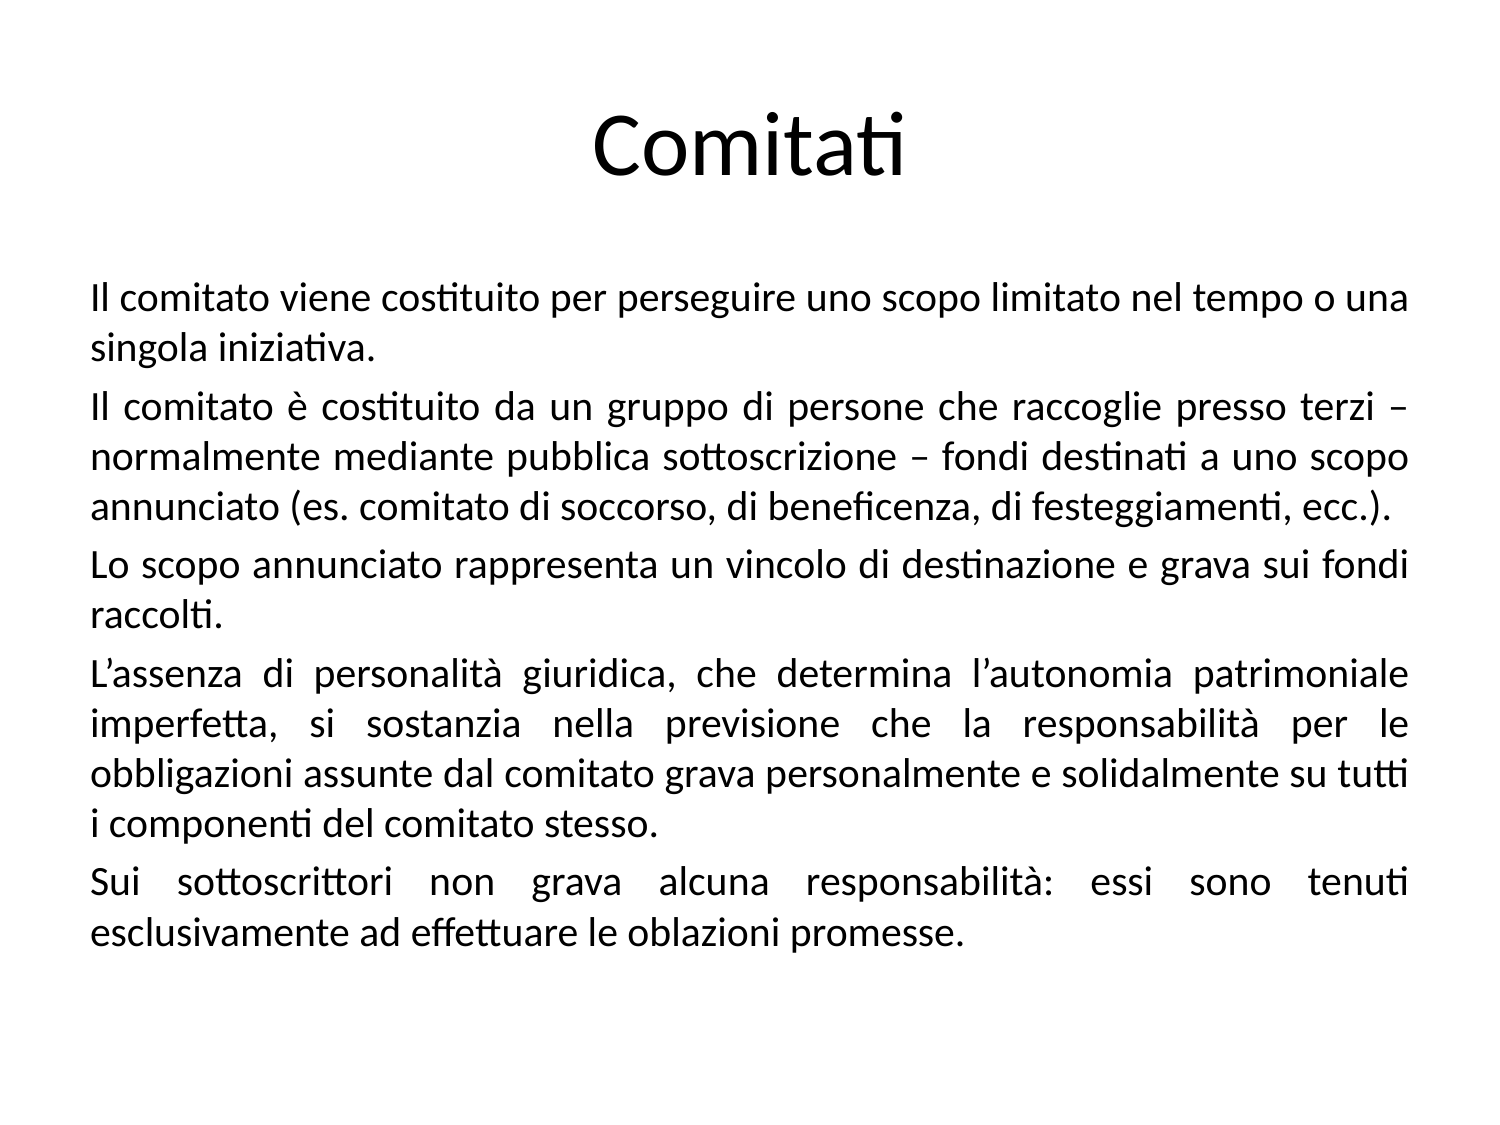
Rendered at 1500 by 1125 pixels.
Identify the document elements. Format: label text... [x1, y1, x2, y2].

title Comitati [75, 45, 1425, 233]
list Il comitato viene costituito per perseguire uno scopo limitato nel tempo o una singola iniziativa. Il comitato è costituito da un gruppo di persone che raccoglie presso terzi – normalmente mediante pubblica sottoscrizione – fondi destinati a uno scopo annunciato (es. comitato di soccorso, di beneficenza, di festeggiamenti, ecc.). Lo scopo annunciato rappresenta un vincolo di destinazione e grava sui fondi raccolti. L’assenza di personalità giuridica, che determina l’autonomia patrimoniale imperfetta, si sostanzia nella previsione che la responsabilità per le obbligazioni assunte dal comitato grava personalmente e solidalmente su tutti i componenti del comitato stesso. Sui sottoscrittori non grava alcuna responsabilità: essi sono tenuti esclusivamente ad effettuare le oblazioni promesse. [75, 262, 1425, 1005]
